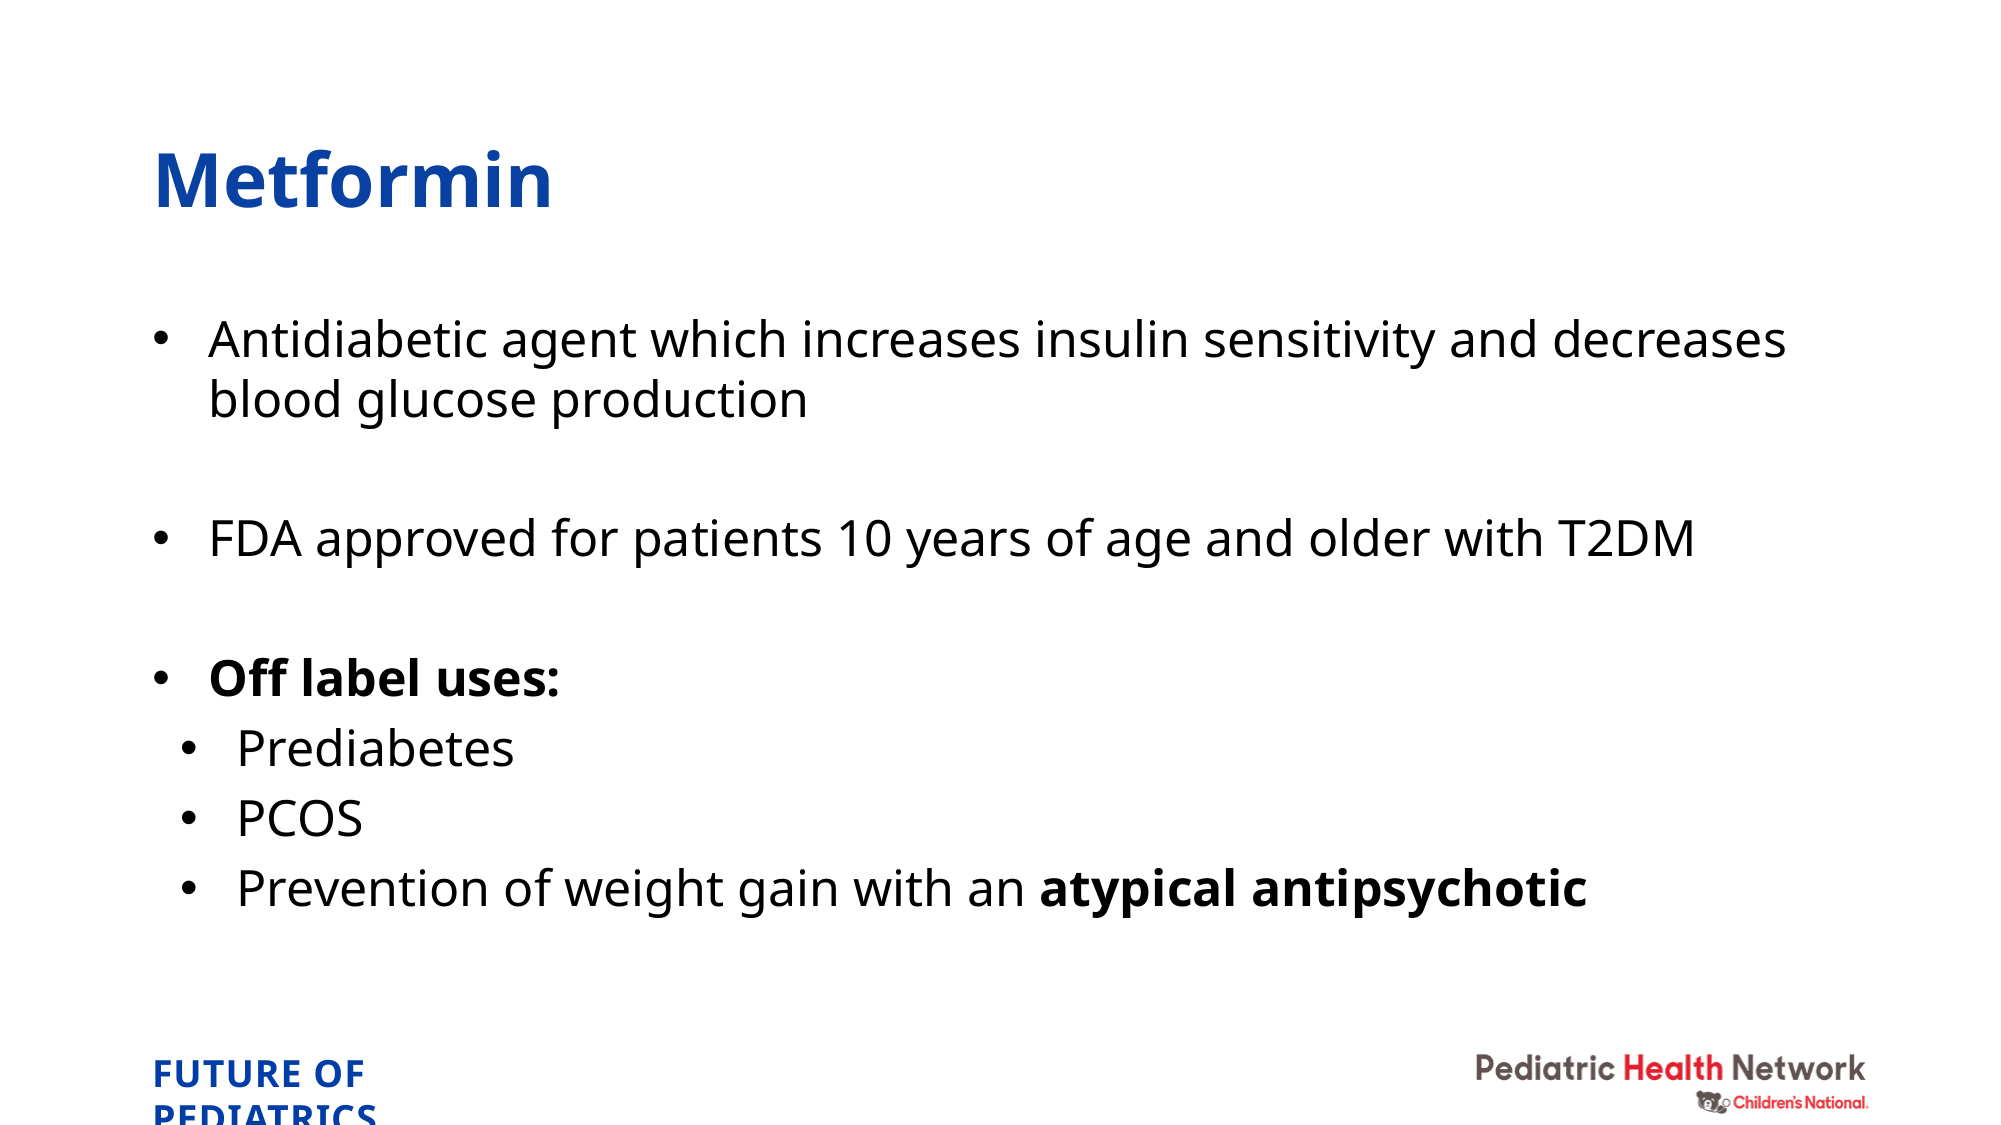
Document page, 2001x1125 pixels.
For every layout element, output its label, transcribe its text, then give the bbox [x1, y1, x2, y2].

list Antidiabetic agent which increases insulin sensitivity and decreases blood glucose production FDA approved for patients 10 years of age and older with T2DM Off label uses: Prediabetes PCOS Prevention of weight gain with an atypical antipsychotic [137, 299, 1863, 1014]
picture [1467, 1043, 1875, 1125]
title Metformin [137, 59, 1863, 278]
